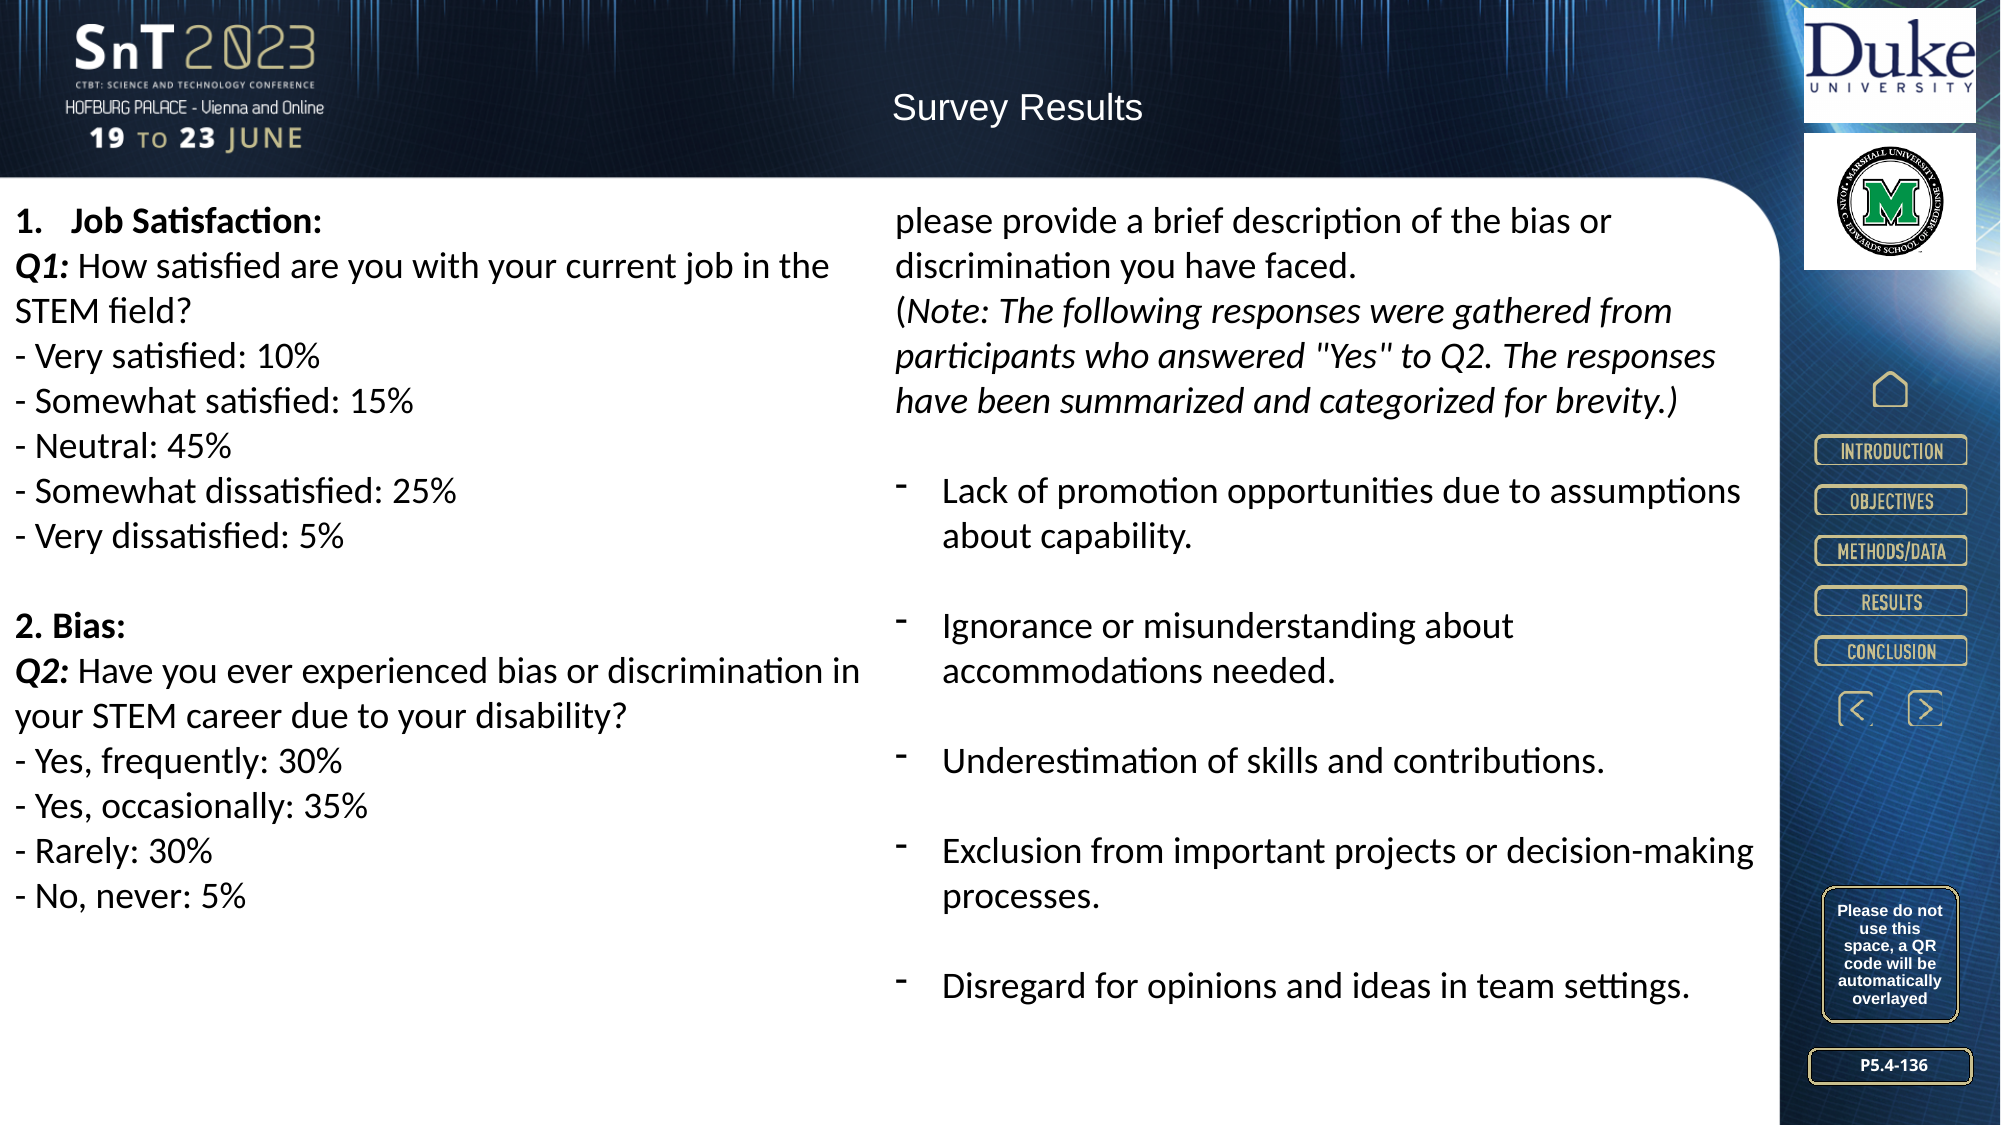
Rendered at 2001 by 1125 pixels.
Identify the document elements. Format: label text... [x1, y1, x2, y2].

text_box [1804, 8, 1976, 270]
picture [0, 0, 2001, 1125]
text_box Please do not use this space, a QR code will be automatically overlayed [1821, 894, 1959, 1017]
text_box Job Satisfaction: Q1: How satisfied are you with your current job in the STEM field? - Very satisfied: 10% - Somewhat satisfied: 15% - Neutral: 45% - Somewhat dissatisfied: 25% - Very dissatisfied: 5% 2. Bias: Q2: Have you ever experienced bias or discrimination in your STEM career due to your disability? - Yes, frequently: 30% - Yes, occasionally: 35% - Rarely: 30% - No, never: 5% Q3: If you answered "Yes" to the previous question, please provide a brief description of the bias or discrimination you have faced. (Note: The following responses were gathered from participants who answered "Yes" to Q2. The responses have been summarized and categorized for brevity.) Lack of promotion opportunities due to assumptions about capability. Ignorance or misunderstanding about accommodations needed. Underestimation of skills and contributions. Exclusion from important projects or decision-making processes. Disregard for opinions and ideas in team settings. [0, 188, 1791, 1125]
text_box Survey Results [359, 43, 1676, 136]
text_box P5.4-136 [1827, 1047, 1962, 1086]
